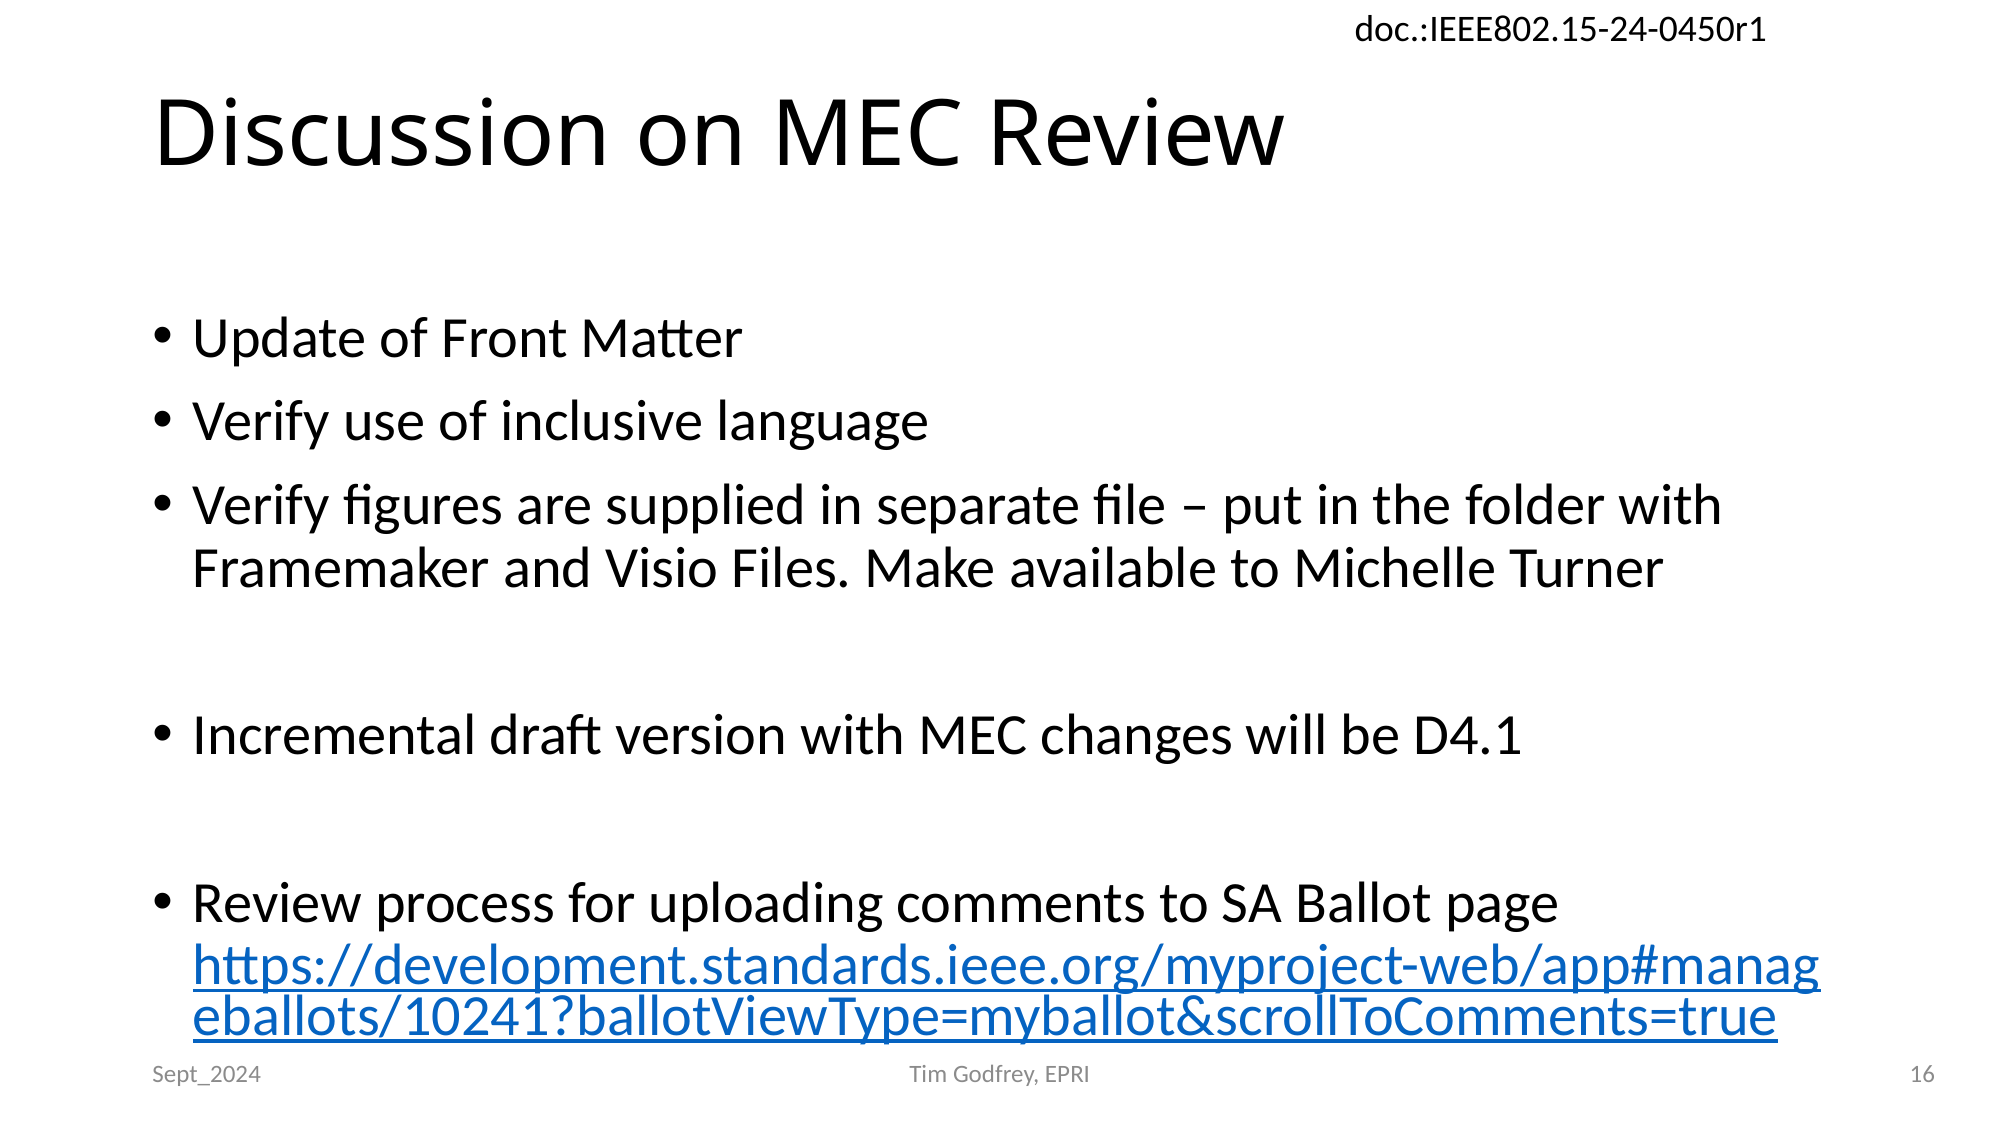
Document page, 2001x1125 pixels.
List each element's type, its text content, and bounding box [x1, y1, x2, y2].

slide_number 16 [1462, 1042, 1950, 1103]
list Update of Front Matter Verify use of inclusive language Verify figures are supplied in separate file – put in the folder with Framemaker and Visio Files. Make available to Michelle Turner Incremental draft version with MEC changes will be D4.1 Review process for uploading comments to SA Ballot page https://development.standards.ieee.org/myproject-web/app#manageballots/10241?ballotViewType=myballot&scrollToComments=true [137, 299, 1863, 1014]
slide_number Sept_2024 [137, 1042, 588, 1103]
footer Tim Godfrey, EPRI [662, 1042, 1338, 1103]
title Discussion on MEC Review [137, 59, 1863, 213]
